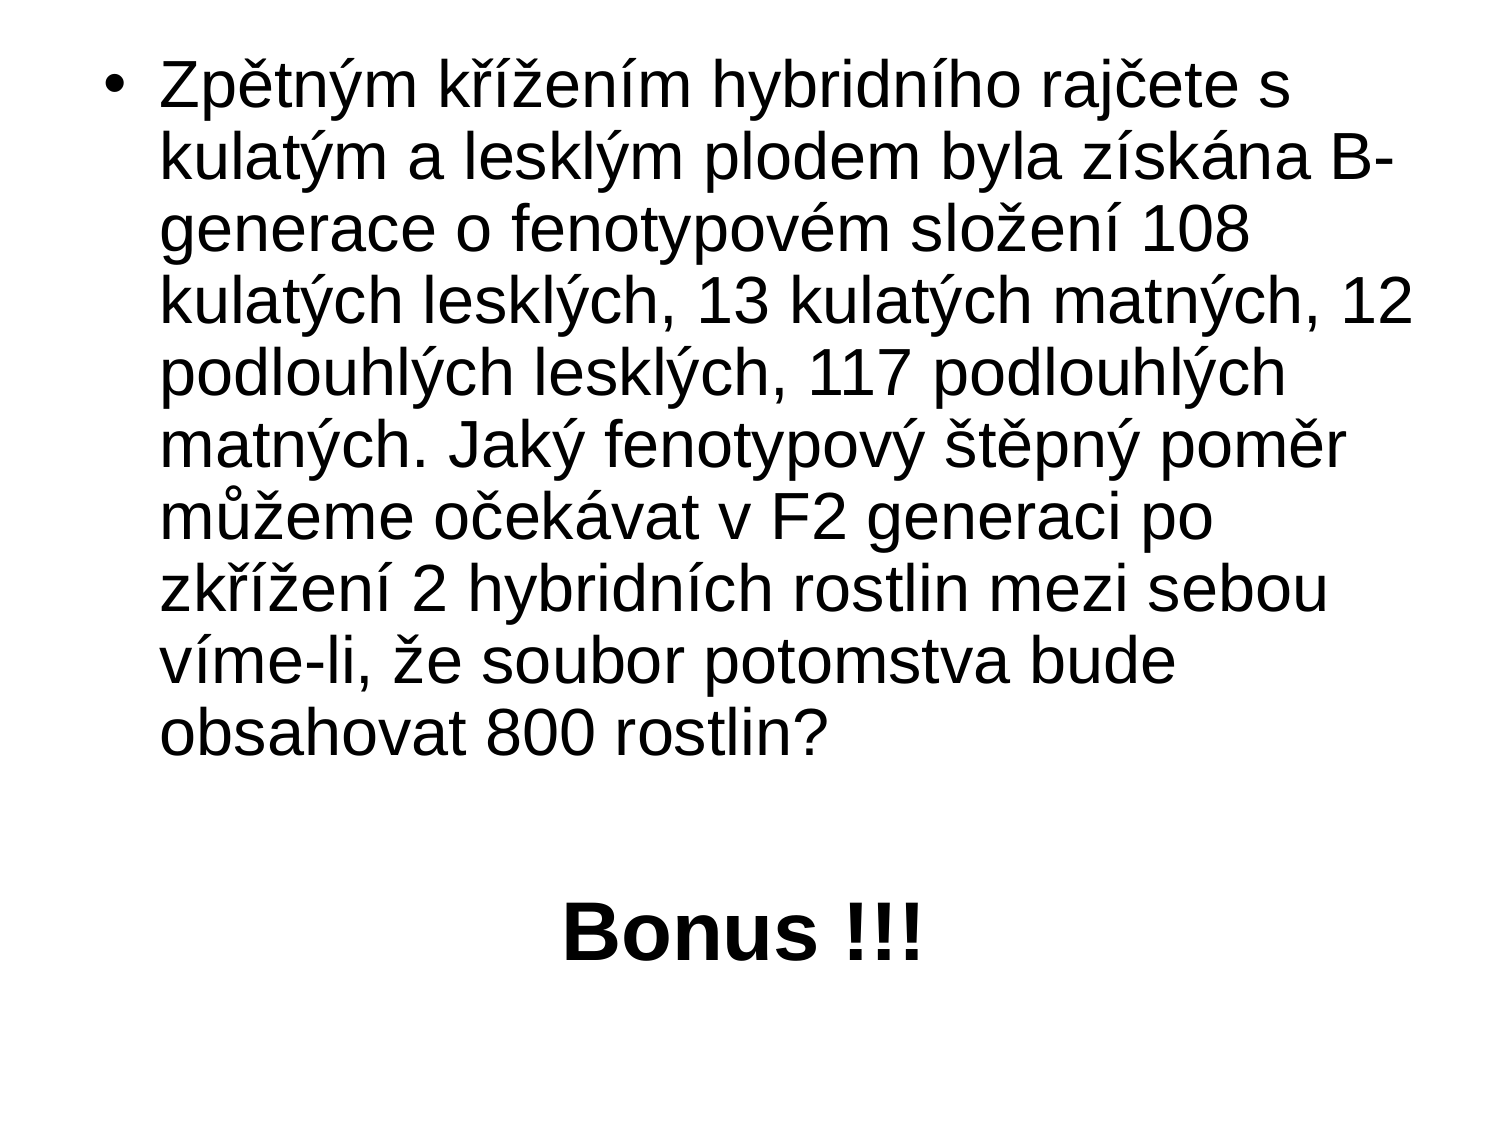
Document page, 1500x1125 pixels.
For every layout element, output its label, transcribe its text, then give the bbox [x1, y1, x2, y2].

text_box Bonus !!! [301, 869, 1187, 985]
list Zpětným křížením hybridního rajčete s kulatým a lesklým plodem byla získána B-generace o fenotypovém složení 108 kulatých lesklých, 13 kulatých matných, 12 podlouhlých lesklých, 117 podlouhlých matných. Jaký fenotypový štěpný poměr můžeme očekávat v F2 generaci po zkřížení 2 hybridních rostlin mezi sebou víme-li, že soubor potomstva bude obsahovat 800 rostlin? [88, 42, 1439, 786]
